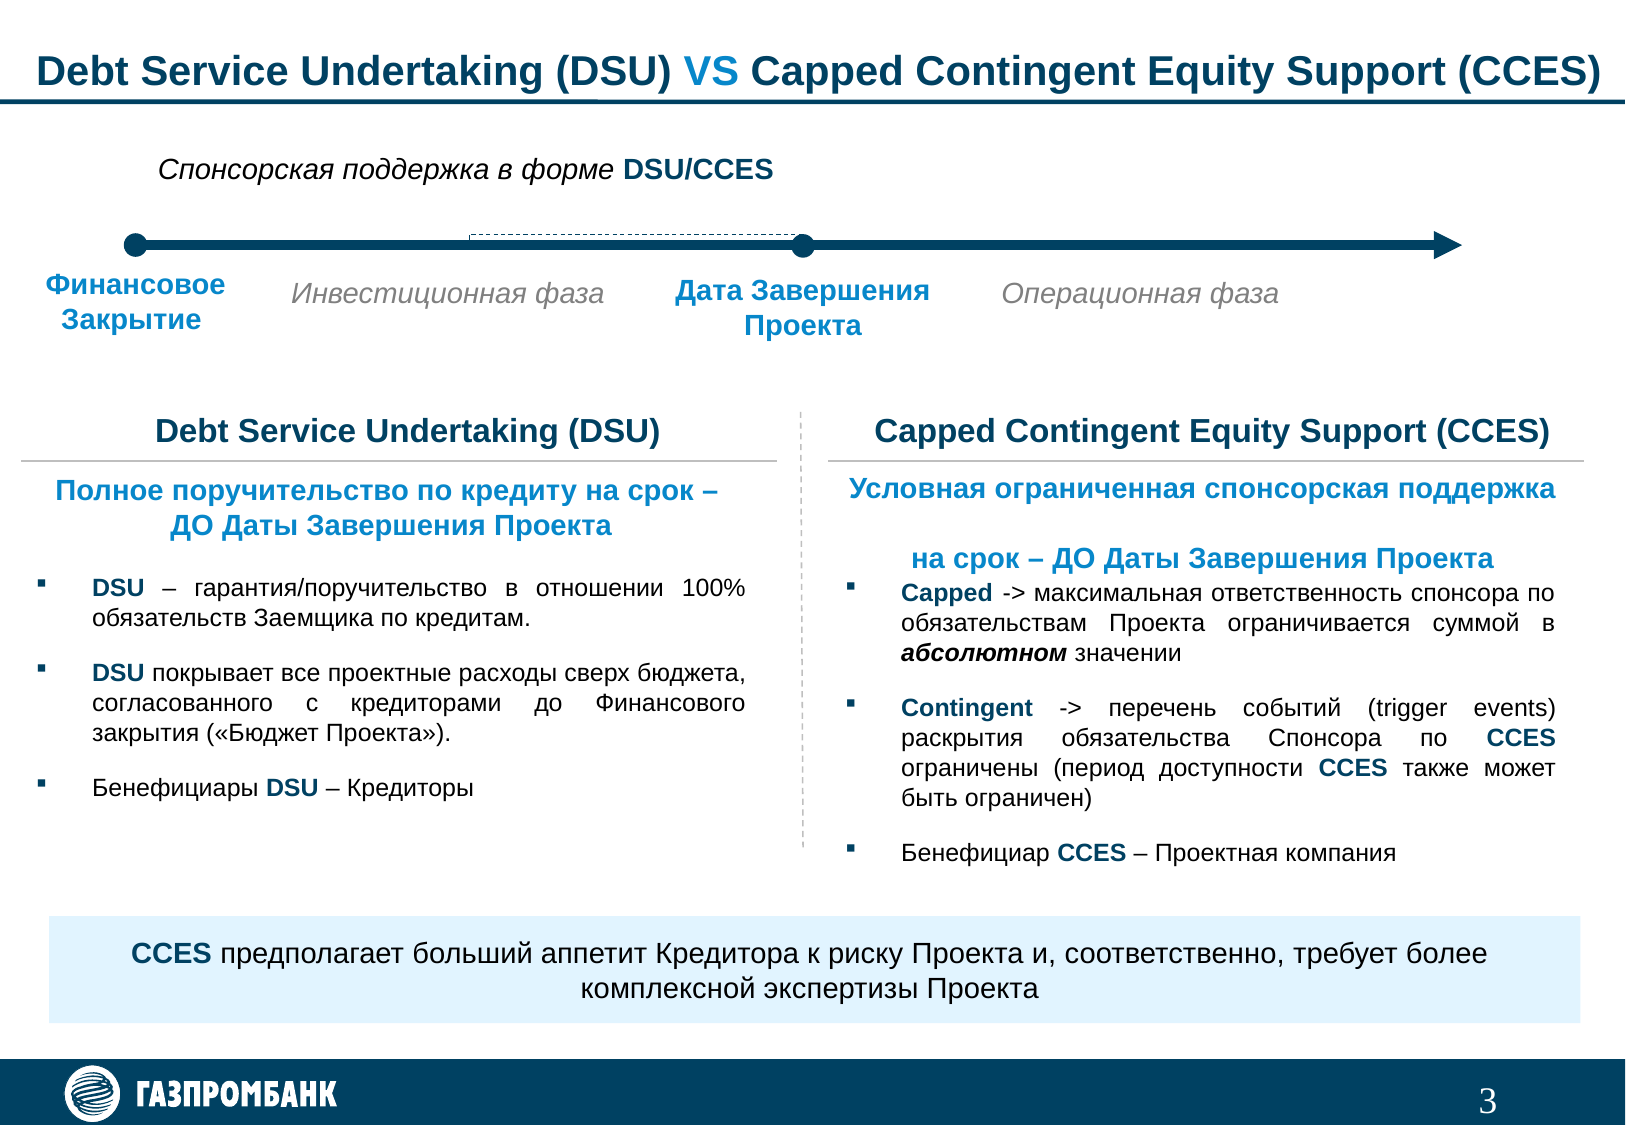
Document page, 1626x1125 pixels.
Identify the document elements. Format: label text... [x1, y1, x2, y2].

text_box Capped Contingent Equity Support (CCES) [824, 397, 1581, 462]
text_box [805, 234, 815, 244]
text_box DSU – гарантия/поручительство в отношении 100% обязательств Заемщика по кредитам. DSU покрывает все проектные расходы сверх бюджета, согласованного с кредиторами до Финансового закрытия («Бюджет Проекта»). Бенефициары DSU – Кредиторы [21, 564, 762, 809]
text_box Capped -> максимальная ответственность спонсора по обязательствам Проекта ограничивается суммой в абсолютном значении Contingent -> перечень событий (trigger events) раскрытия обязательства Спонсора по СCES ограничены (период доступности CCES также может быть ограничен) Бенефициар СCES – Проектная компания [830, 564, 1571, 874]
text_box Debt Service Undertaking (DSU) [21, 397, 777, 460]
text_box [795, 254, 812, 258]
text_box Полное поручительство по кредиту на срок – ДО Даты Завершения Проекта [21, 468, 762, 549]
text_box Операционная фаза [938, 266, 1343, 317]
text_box Инвестиционная фаза [246, 266, 650, 317]
text_box Дата Завершения Проекта [649, 263, 957, 349]
text_box Условная ограниченная спонсорская поддержка на срок – ДО Даты Завершения Проекта [832, 469, 1573, 582]
text_box CCES предполагает больший аппетит Кредитора к риску Проекта и, соответственно, требует более комплексной экспертизы Проекта [56, 926, 1564, 1012]
text_box [123, 233, 144, 257]
text_box [49, 916, 1581, 1024]
title Debt Service Undertaking (DSU) VS Capped Contingent Equity Support (CCES) [21, 36, 1625, 96]
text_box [147, 233, 804, 246]
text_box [800, 411, 804, 848]
text_box Спонсорская поддержка в форме DSU/CCES [139, 143, 793, 194]
text_box Финансовое Закрытие [2, 257, 270, 343]
